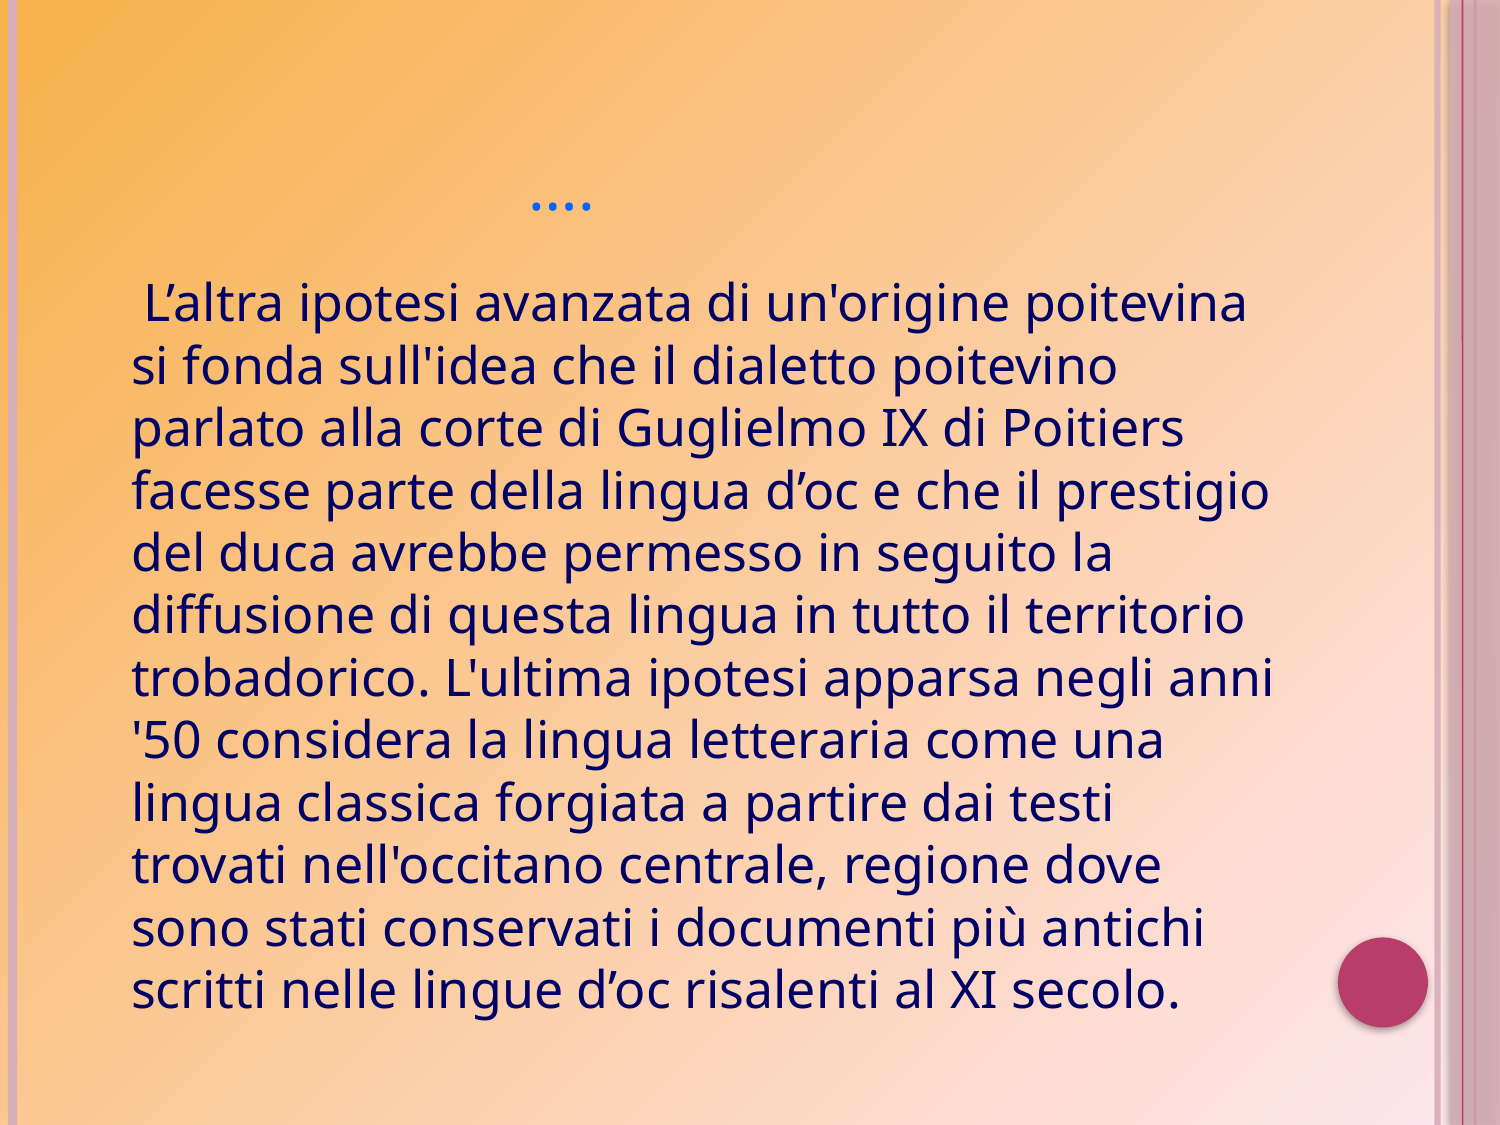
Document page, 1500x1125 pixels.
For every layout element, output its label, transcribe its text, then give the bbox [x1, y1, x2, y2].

title …. [513, 42, 1500, 231]
list L’altra ipotesi avanzata di un'origine poitevina si fonda sull'idea che il dialetto poitevino parlato alla corte di Guglielmo IX di Poitiers facesse parte della lingua d’oc e che il prestigio del duca avrebbe permesso in seguito la diffusione di questa lingua in tutto il territorio trobadorico. L'ultima ipotesi apparsa negli anni '50 considera la lingua letteraria come una lingua classica forgiata a partire dai testi trovati nell'occitano centrale, regione dove sono stati conservati i documenti più antichi scritti nelle lingue d’oc risalenti al XI secolo. [75, 262, 1300, 1062]
